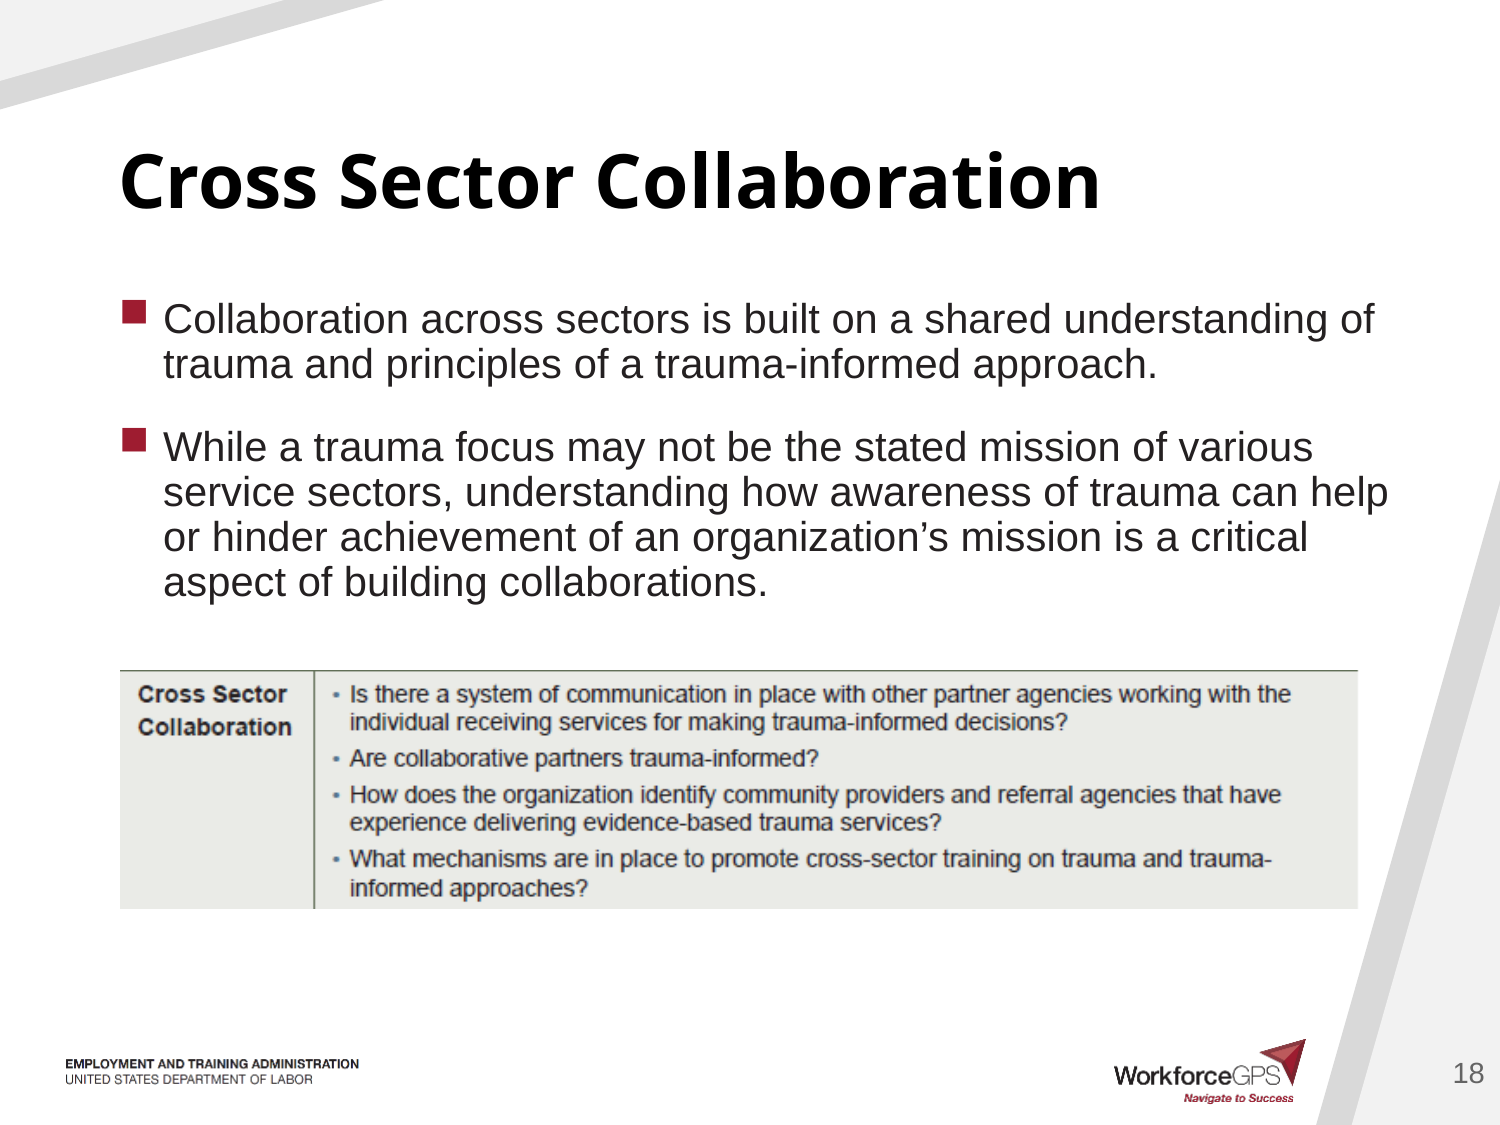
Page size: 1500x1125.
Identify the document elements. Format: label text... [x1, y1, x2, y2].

slide_number 18 [1435, 1054, 1500, 1090]
picture [119, 670, 1360, 910]
title Cross Sector Collaboration [103, 59, 1409, 233]
picture [1112, 1038, 1308, 1105]
text_box [96, 309, 1110, 567]
picture [59, 1053, 370, 1092]
list Collaboration across sectors is built on a shared understanding of trauma and principles of a trauma-informed approach. While a trauma focus may not be the stated mission of various service sectors, understanding how awareness of trauma can help or hinder achievement of an organization’s mission is a critical aspect of building collaborations. [103, 290, 1409, 1014]
